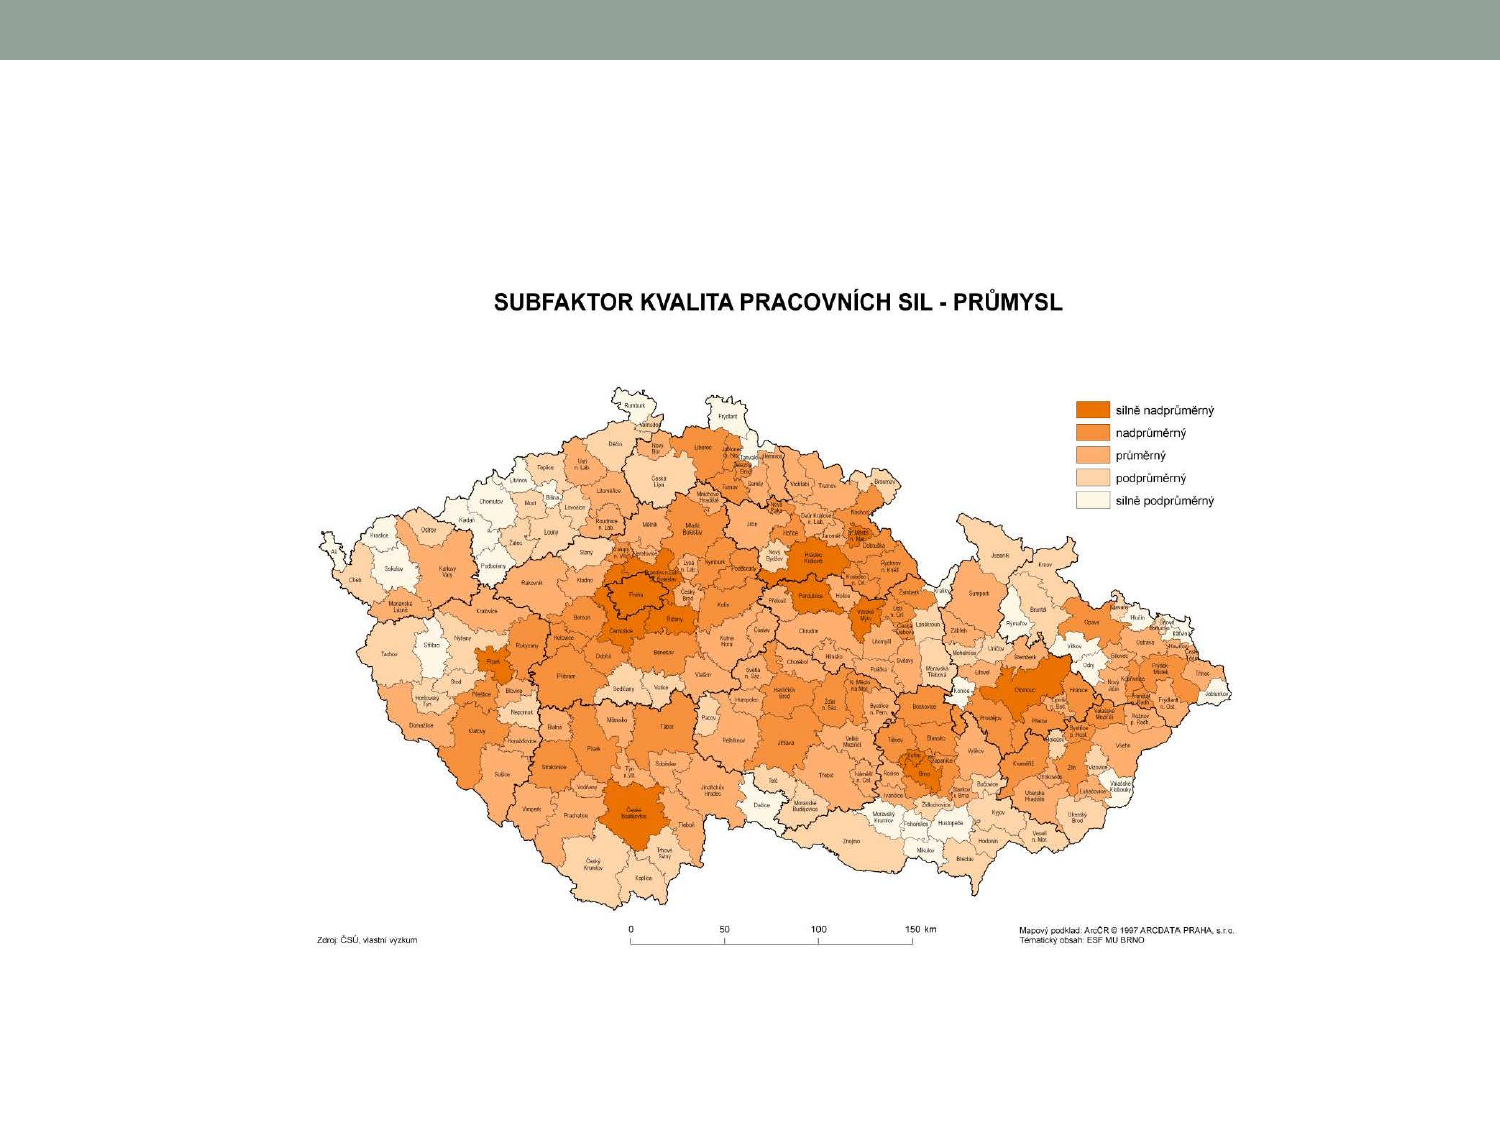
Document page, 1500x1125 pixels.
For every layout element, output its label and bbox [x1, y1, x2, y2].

list [76, 113, 1481, 1107]
